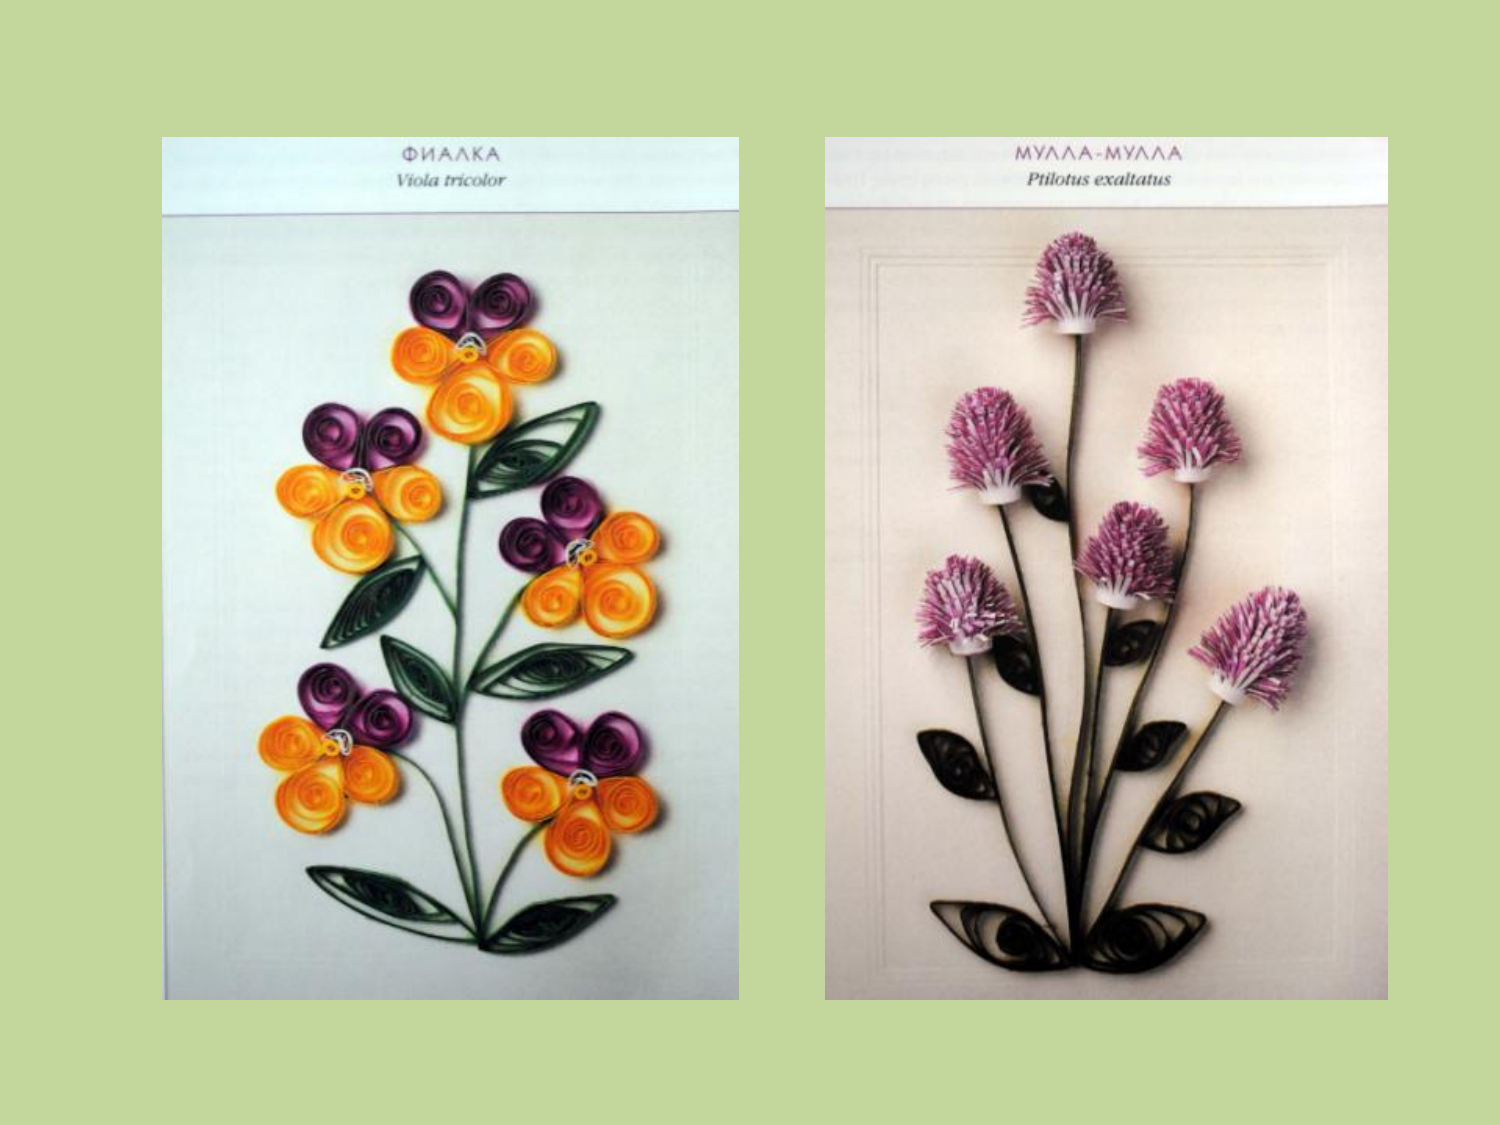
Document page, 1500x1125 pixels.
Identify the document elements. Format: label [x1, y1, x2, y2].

list [162, 137, 739, 1001]
list [824, 137, 1388, 1001]
